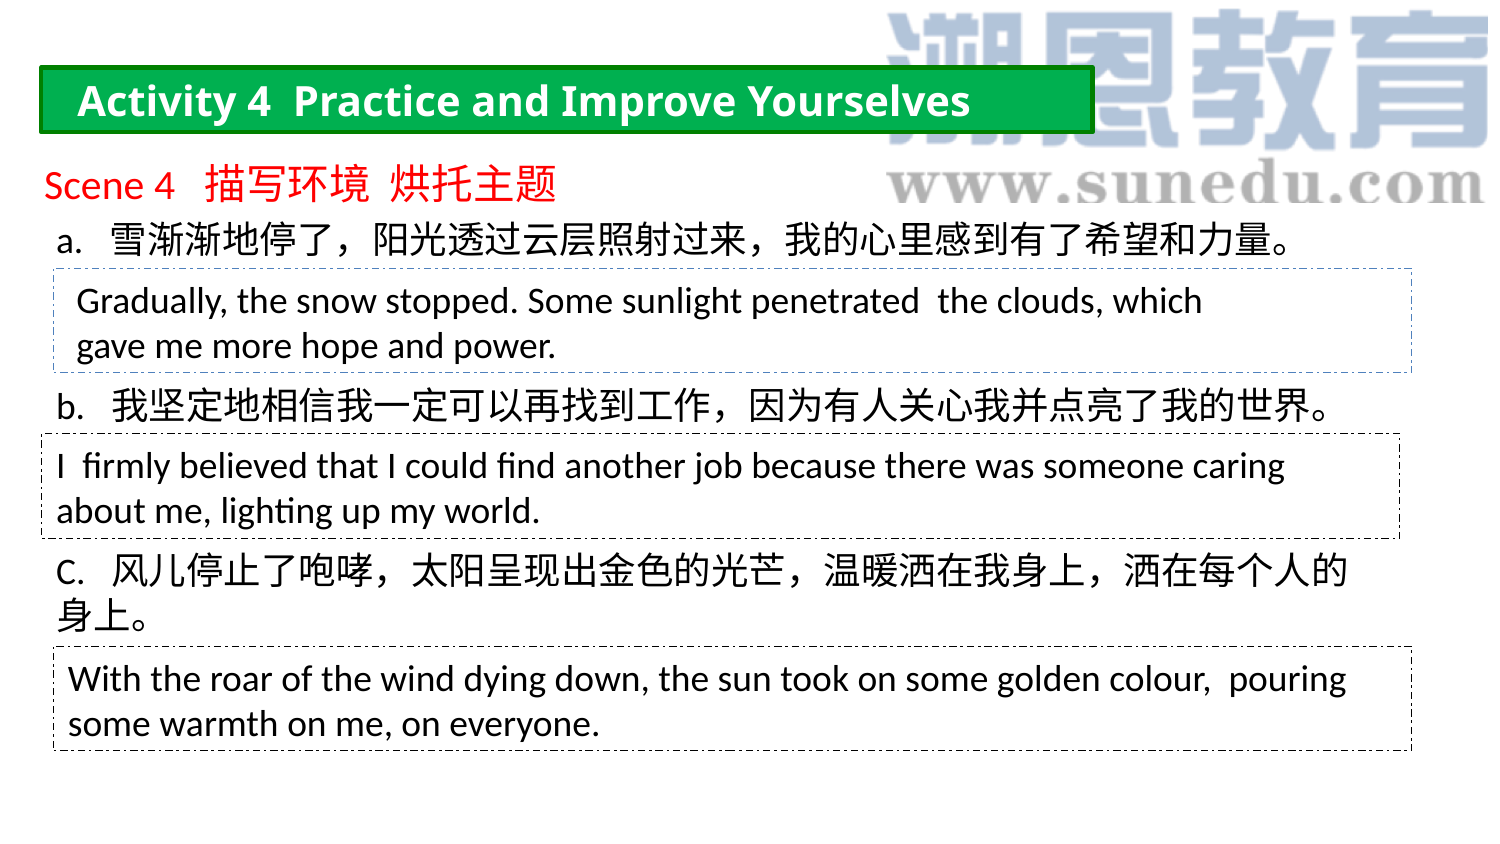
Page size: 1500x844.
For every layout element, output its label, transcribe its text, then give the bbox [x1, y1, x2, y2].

text_box With the roar of the wind dying down, the sun took on some golden colour, pouring some warmth on me, on everyone. [53, 646, 1412, 751]
picture [884, 7, 1488, 203]
text_box I firmly believed that I could find another job because there was someone caring about me, lighting up my world. [41, 433, 1400, 539]
text_box C. 风儿停止了咆哮，太阳呈现出金色的光芒，温暖洒在我身上，洒在每个人的身上。 [41, 539, 1400, 645]
text_box Gradually, the snow stopped. Some sunlight penetrated the clouds, which gave me more hope and power. [53, 268, 1412, 373]
text_box a. 雪渐渐地停了，阳光透过云层照射过来，我的心里感到有了希望和力量。 [41, 216, 1400, 269]
text_box Activity 4 Practice and Improve Yourselves [39, 65, 1095, 134]
text_box b. 我坚定地相信我一定可以再找到工作，因为有人关心我并点亮了我的世界。 [41, 374, 1400, 433]
text_box Scene 4 描写环境 烘托主题 [29, 138, 1400, 216]
